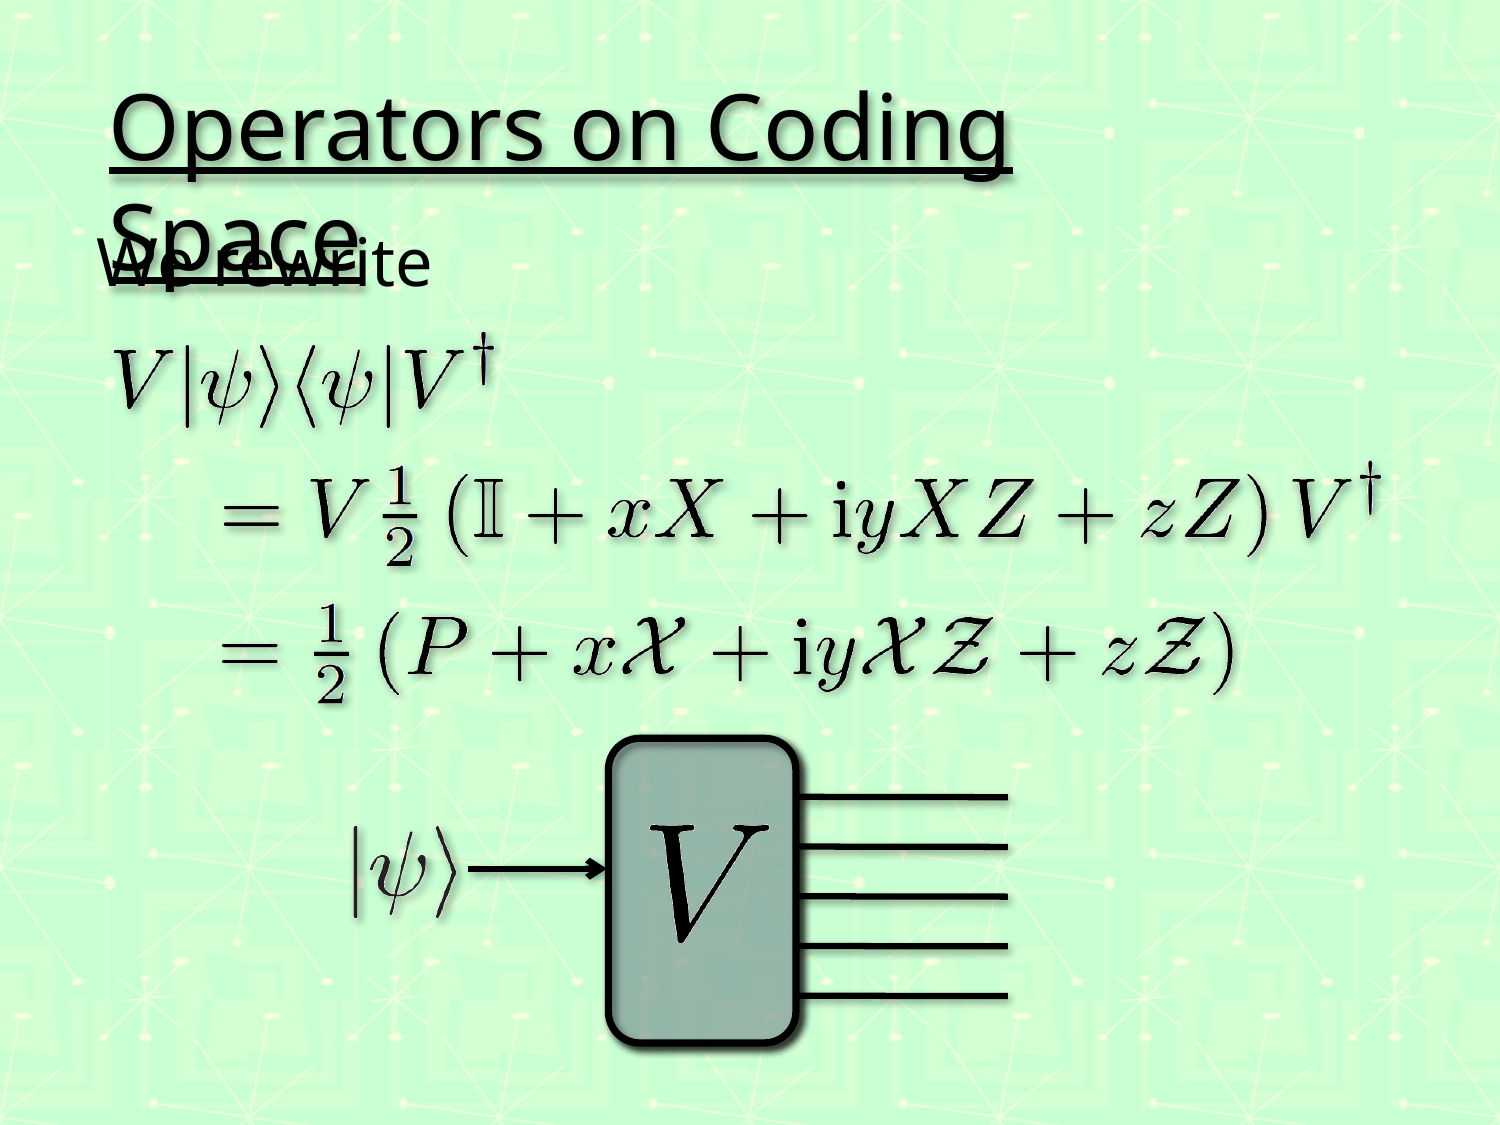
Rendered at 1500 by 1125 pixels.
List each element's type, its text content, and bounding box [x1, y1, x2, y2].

text_box Operators on Coding Space [93, 61, 1254, 212]
picture [105, 327, 516, 437]
picture [210, 456, 1386, 579]
text_box We rewrite [81, 212, 1418, 308]
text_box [339, 738, 1009, 1044]
picture [210, 597, 1238, 708]
